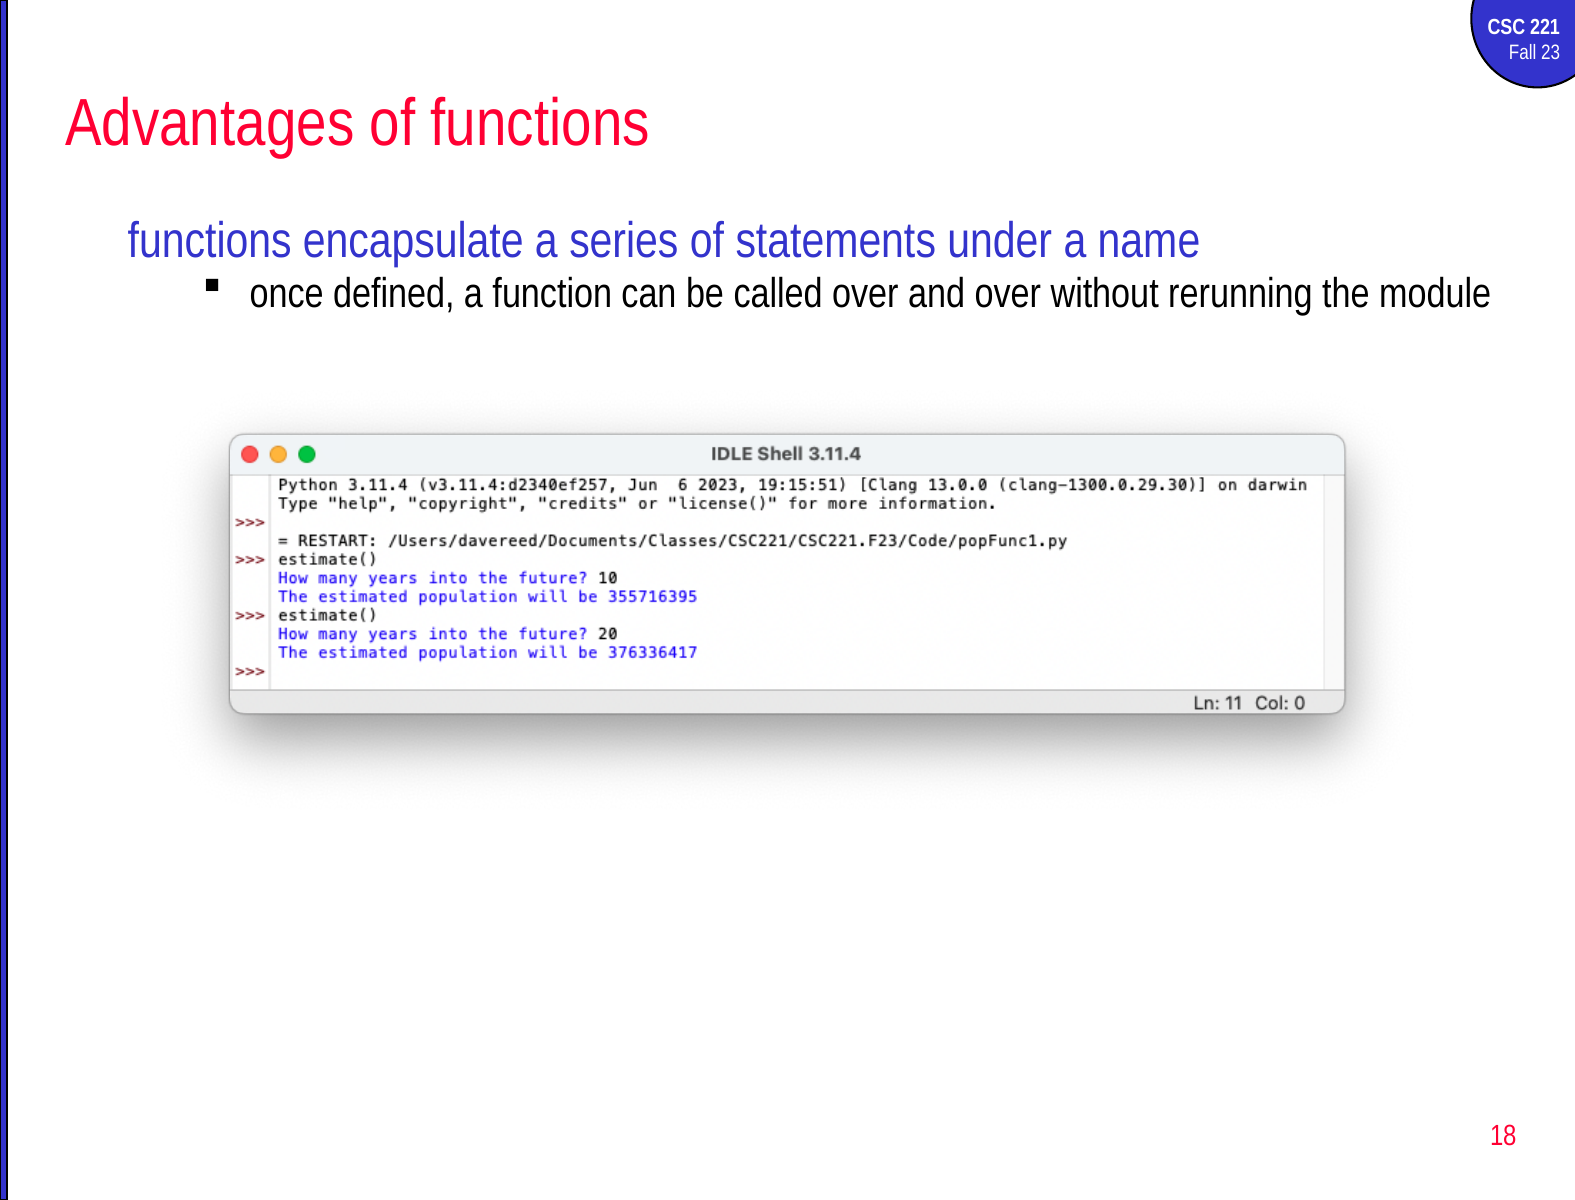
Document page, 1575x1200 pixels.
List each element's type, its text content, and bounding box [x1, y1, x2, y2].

text_box 18 [1203, 1093, 1532, 1174]
picture [149, 380, 1426, 820]
list functions encapsulate a series of statements under a name once defined, a function can be called over and over without rerunning the module [112, 200, 1541, 350]
title Advantages of functions [50, 62, 1538, 175]
